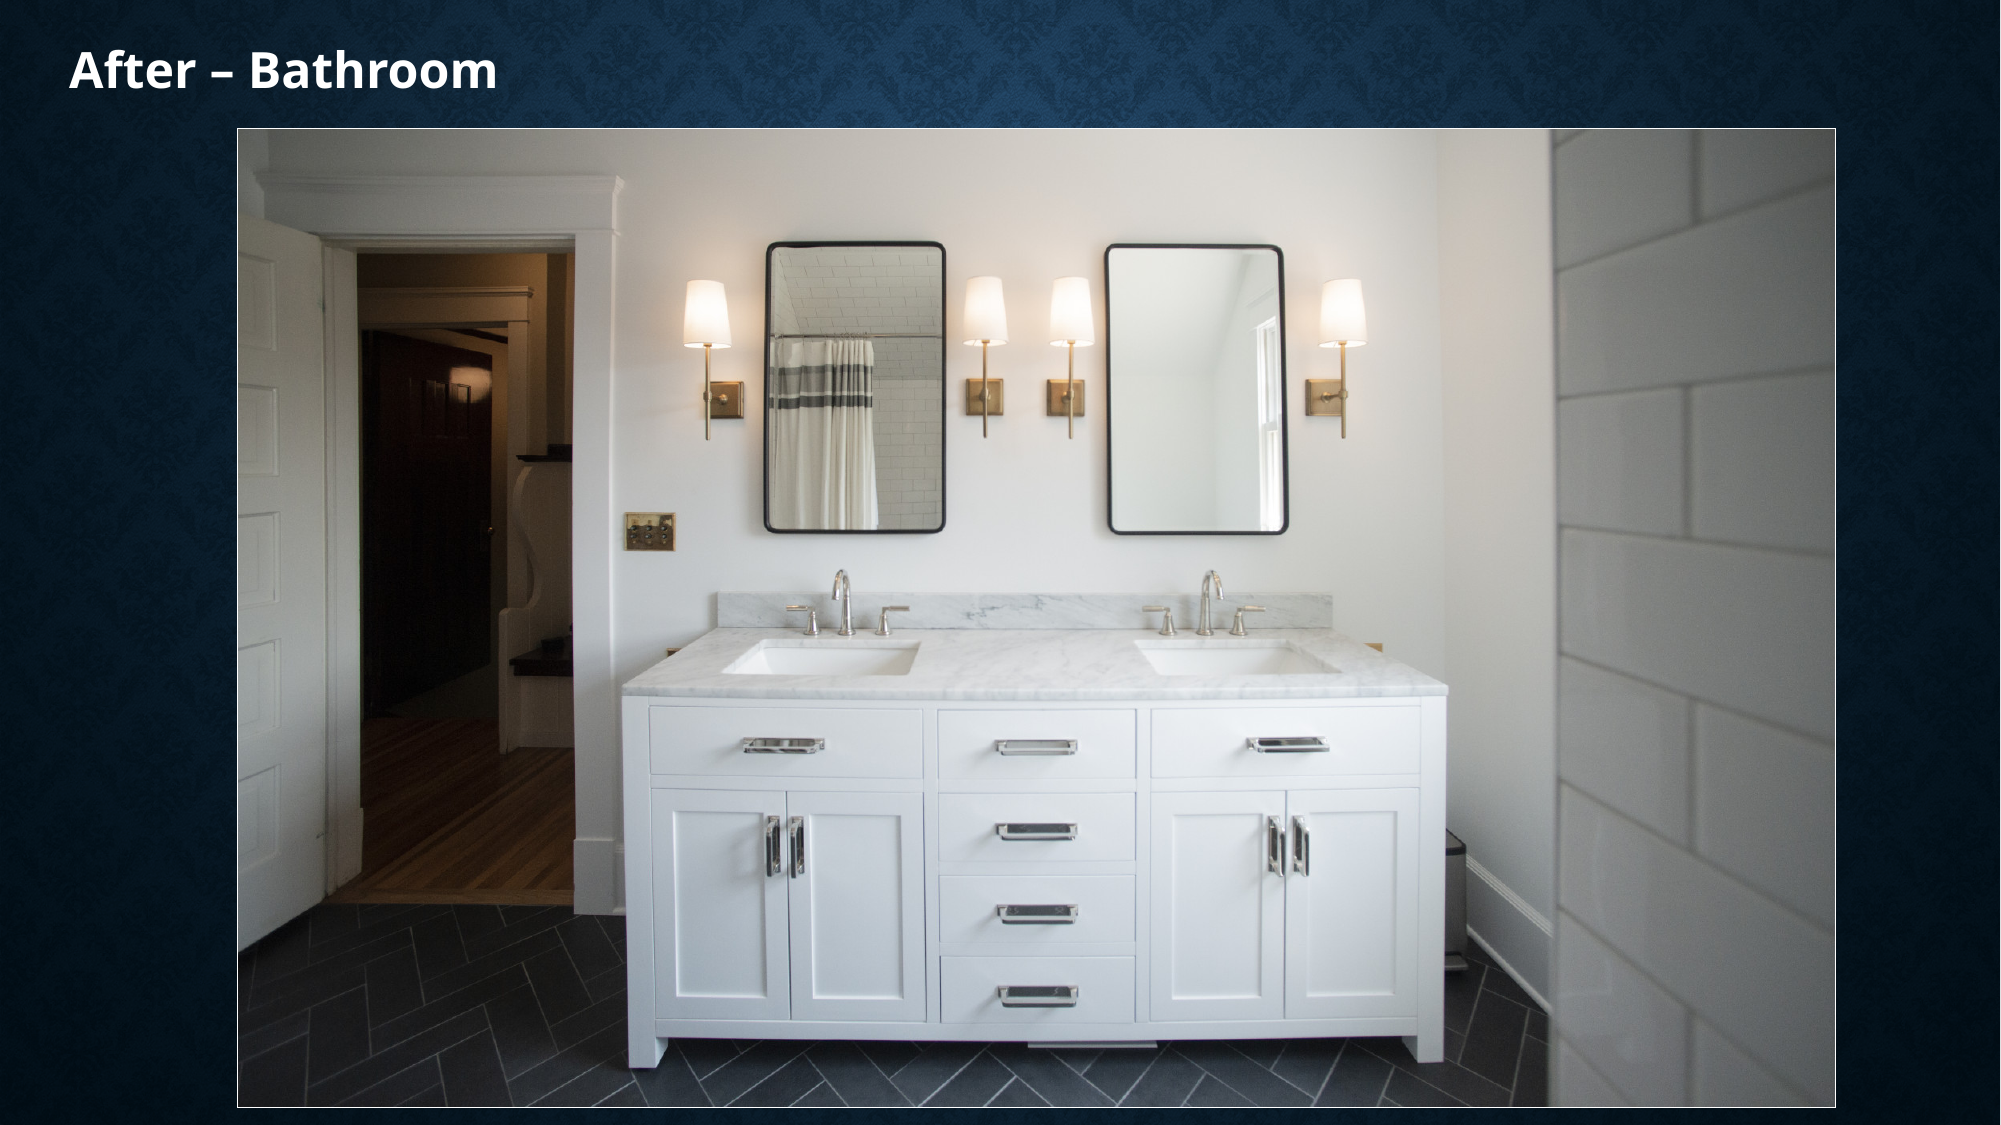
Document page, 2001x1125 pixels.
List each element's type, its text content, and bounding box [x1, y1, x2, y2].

text_box After – Bathroom [54, 31, 515, 106]
picture [236, 128, 1836, 1109]
